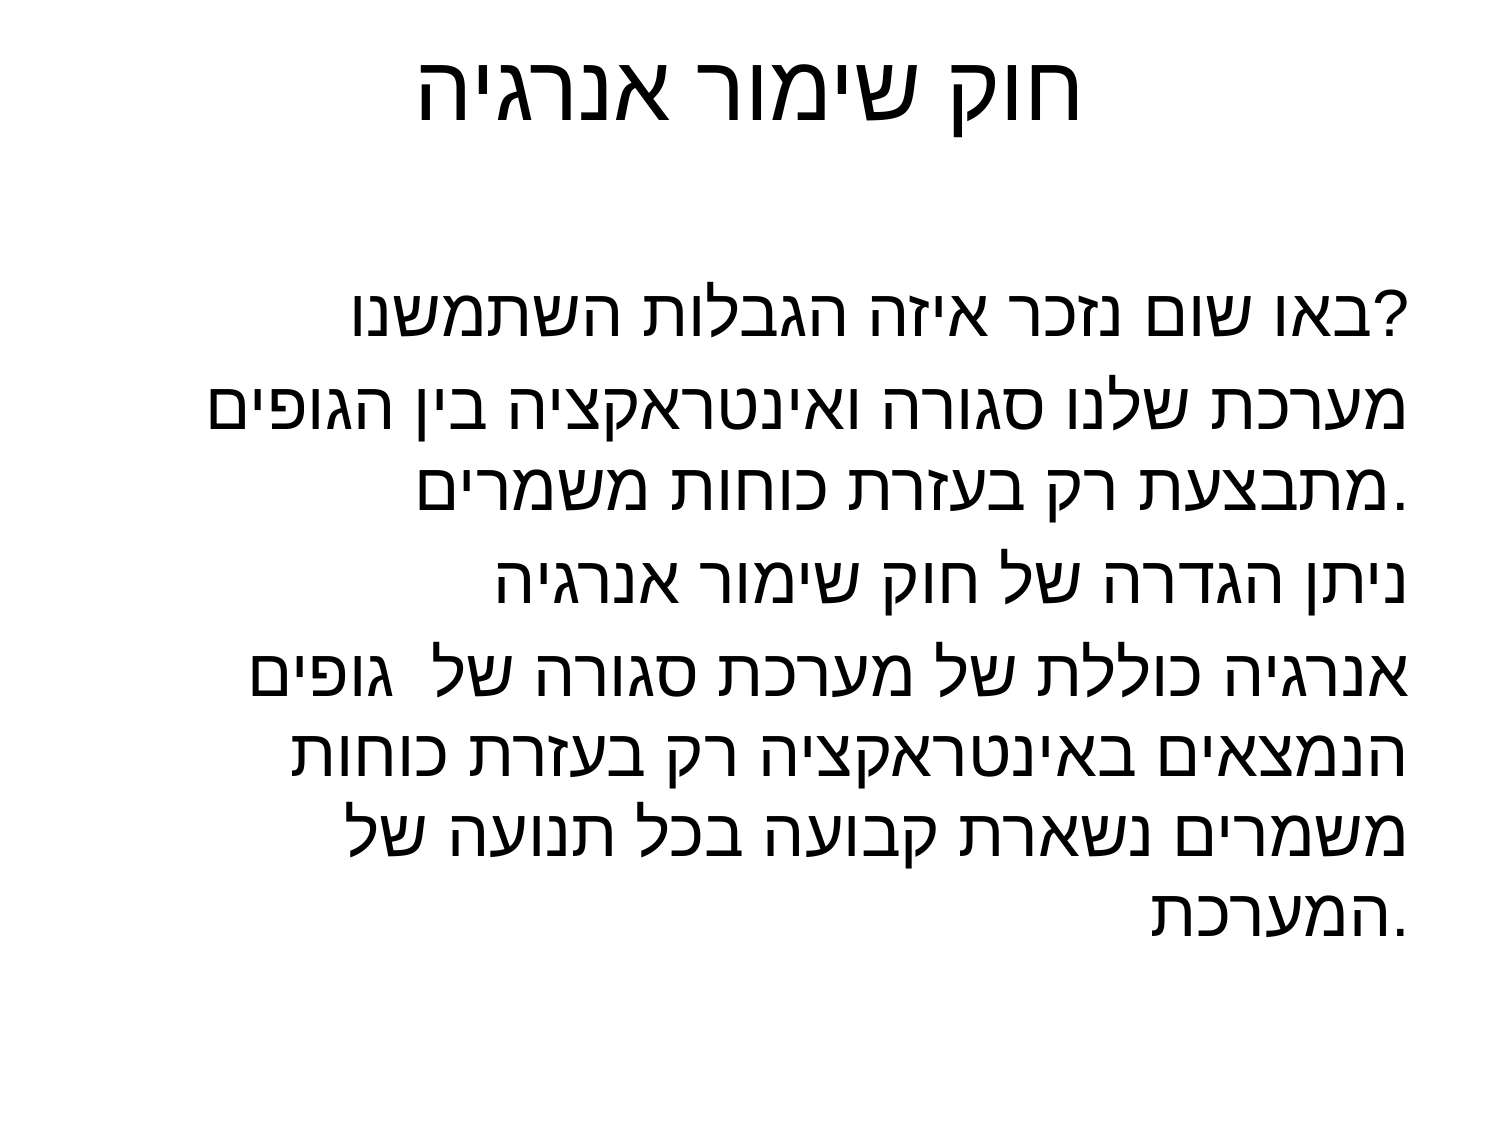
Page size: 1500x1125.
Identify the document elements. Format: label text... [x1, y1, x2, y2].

list באו שום נזכר איזה הגבלות השתמשנו? מערכת שלנו סגורה ואינטראקציה בין הגופים מתבצעת רק בעזרת כוחות משמרים. ניתן הגדרה של חוק שימור אנרגיה אנרגיה כוללת של מערכת סגורה של גופים הנמצאים באינטראקציה רק בעזרת כוחות משמרים נשארת קבועה בכל תנועה של המערכת. [75, 262, 1425, 1005]
title חוק שימור אנרגיה [75, 45, 1425, 233]
